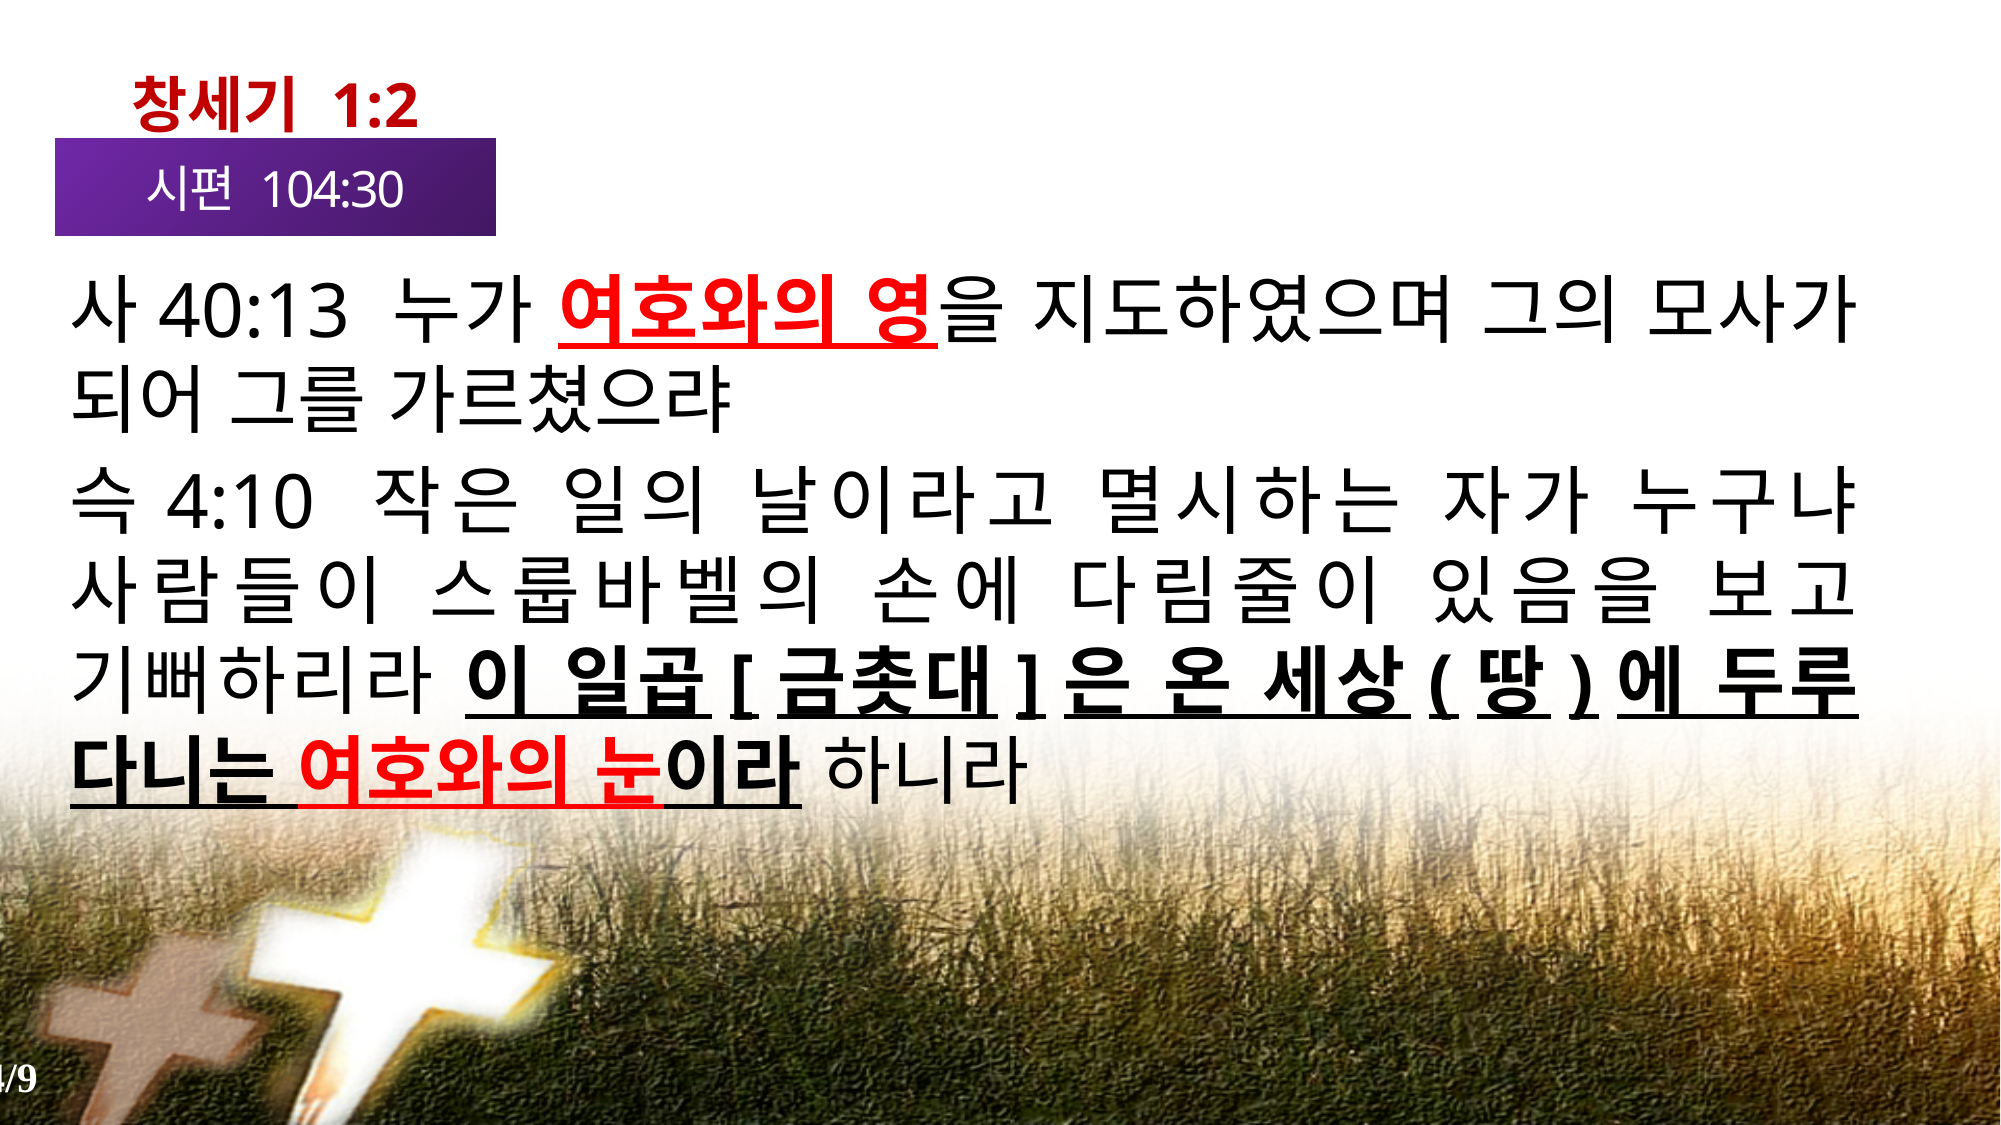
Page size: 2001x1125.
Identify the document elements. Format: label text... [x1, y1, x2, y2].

text_box 사40:13 누가 여호와의 영을 지도하였으며 그의 모사가 되어 그를 가르쳤으랴 슥4:10 작은 일의 날이라고 멸시하는 자가 누구냐 사람들이 스룹바벨의 손에 다림줄이 있음을 보고 기뻐하리라 이 일곱[금촛대]은 온 세상(땅)에 두루 다니는 여호와의 눈이라 하니라 [54, 255, 1874, 821]
picture [0, 0, 2001, 1125]
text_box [55, 50, 496, 236]
